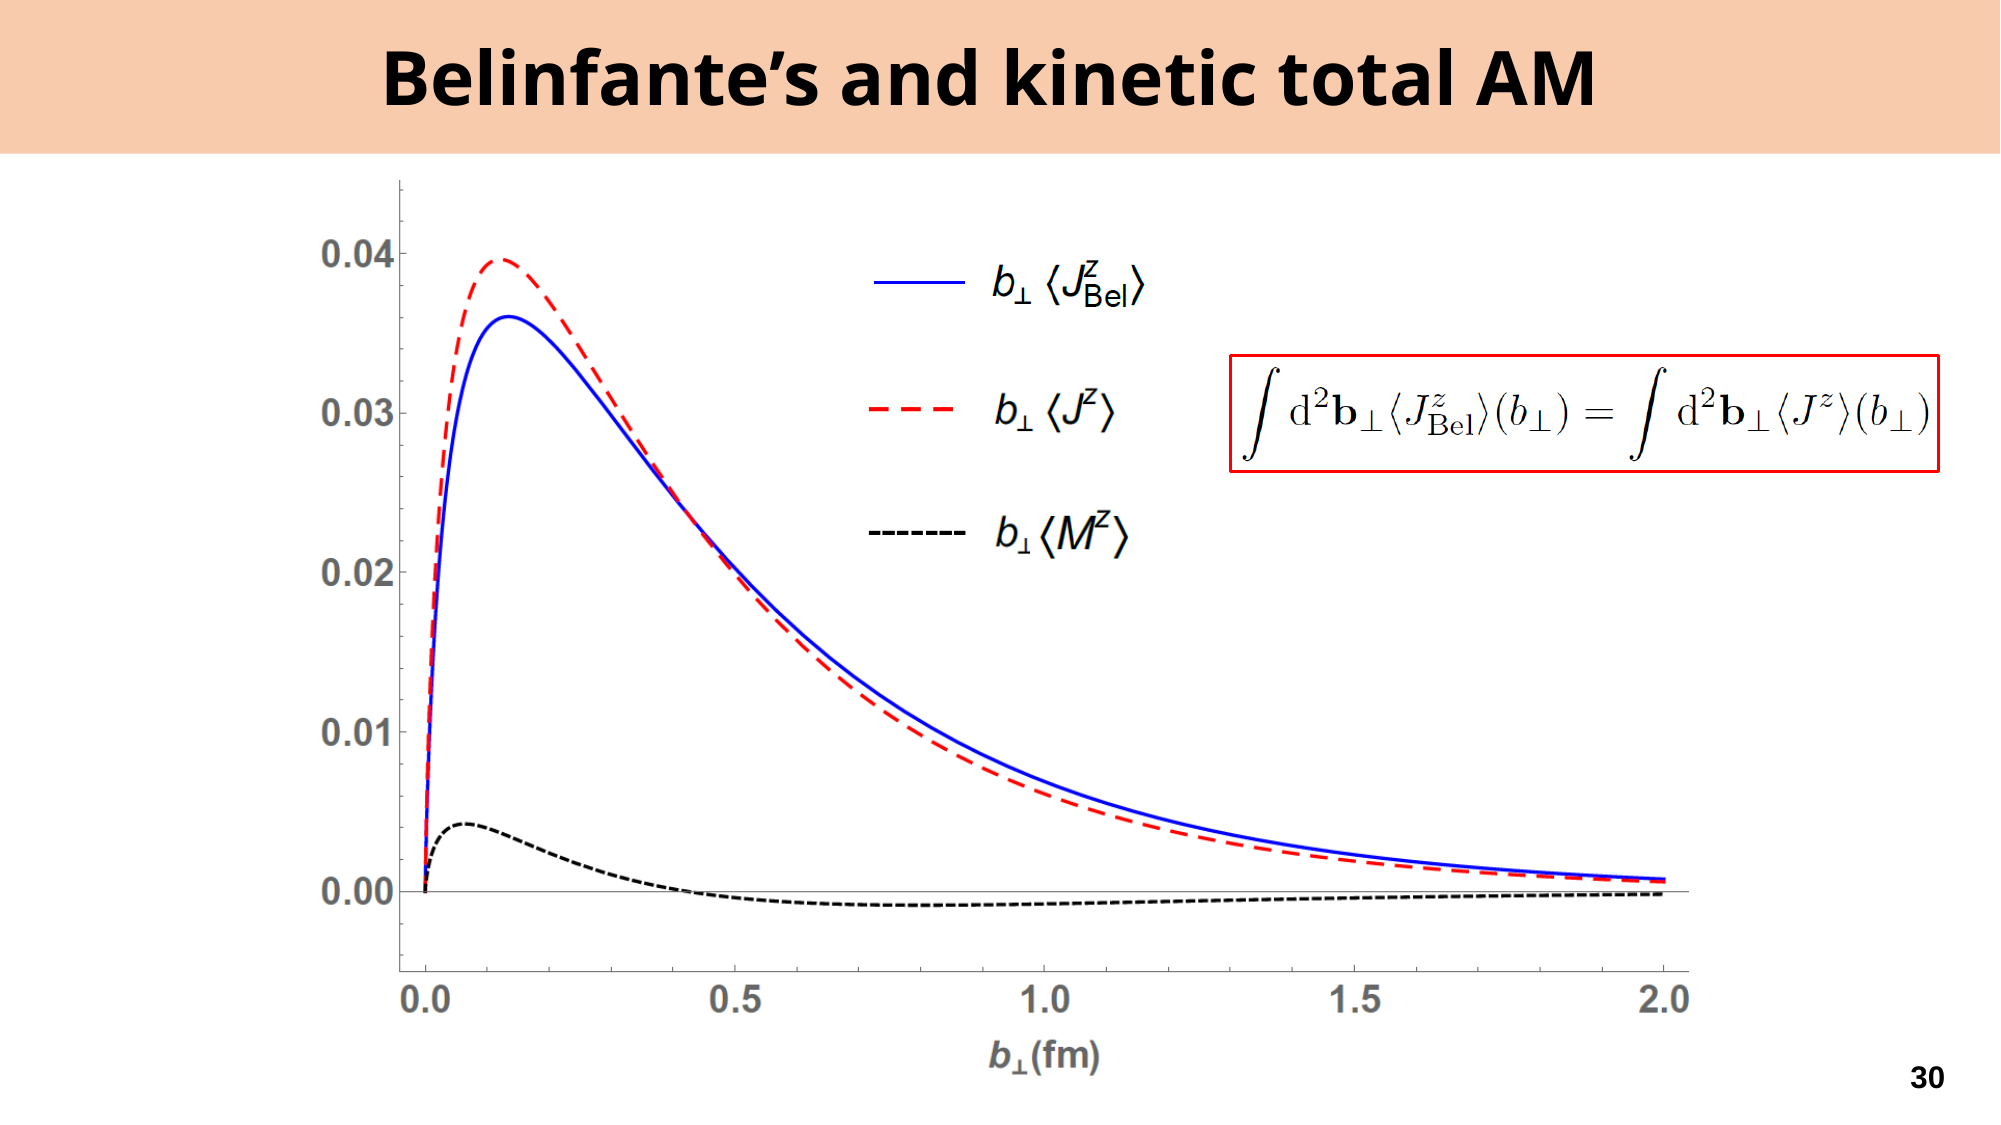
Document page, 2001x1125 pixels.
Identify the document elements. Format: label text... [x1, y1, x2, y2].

picture [311, 180, 1937, 1077]
text_box [0, 0, 2000, 154]
text_box Belinfante’s and kinetic total AM [365, 23, 1635, 129]
text_box 30 [1622, 1053, 1961, 1099]
